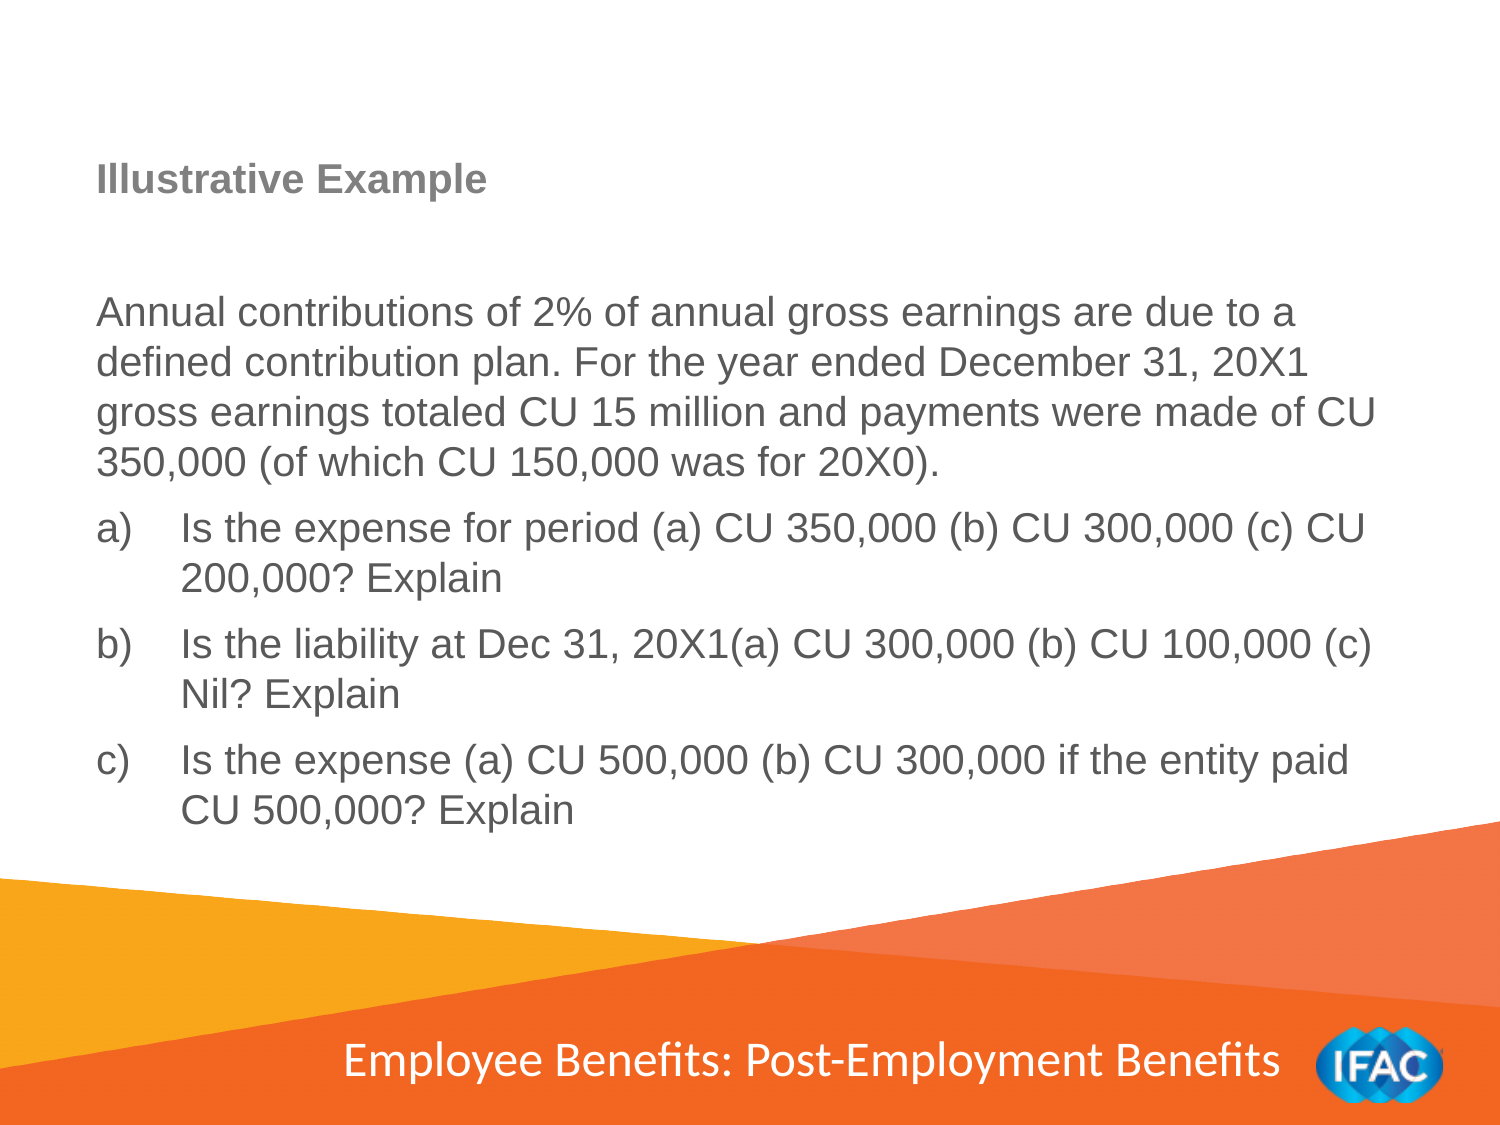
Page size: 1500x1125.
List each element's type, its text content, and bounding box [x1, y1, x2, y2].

text_box Illustrative Example Annual contributions of 2% of annual gross earnings are due to a defined contribution plan. For the year ended December 31, 20X1 gross earnings totaled CU 15 million and payments were made of CU 350,000 (of which CU 150,000 was for 20X0). Is the expense for period (a) CU 350,000 (b) CU 300,000 (c) CU 200,000? Explain Is the liability at Dec 31, 20X1(a) CU 300,000 (b) CU 100,000 (c) Nil? Explain Is the expense (a) CU 500,000 (b) CU 300,000 if the entity paid CU 500,000? Explain [81, 144, 1409, 991]
picture [0, 453, 1500, 1125]
text_box Employee Benefits: Post-Employment Benefits [87, 1018, 1296, 1094]
